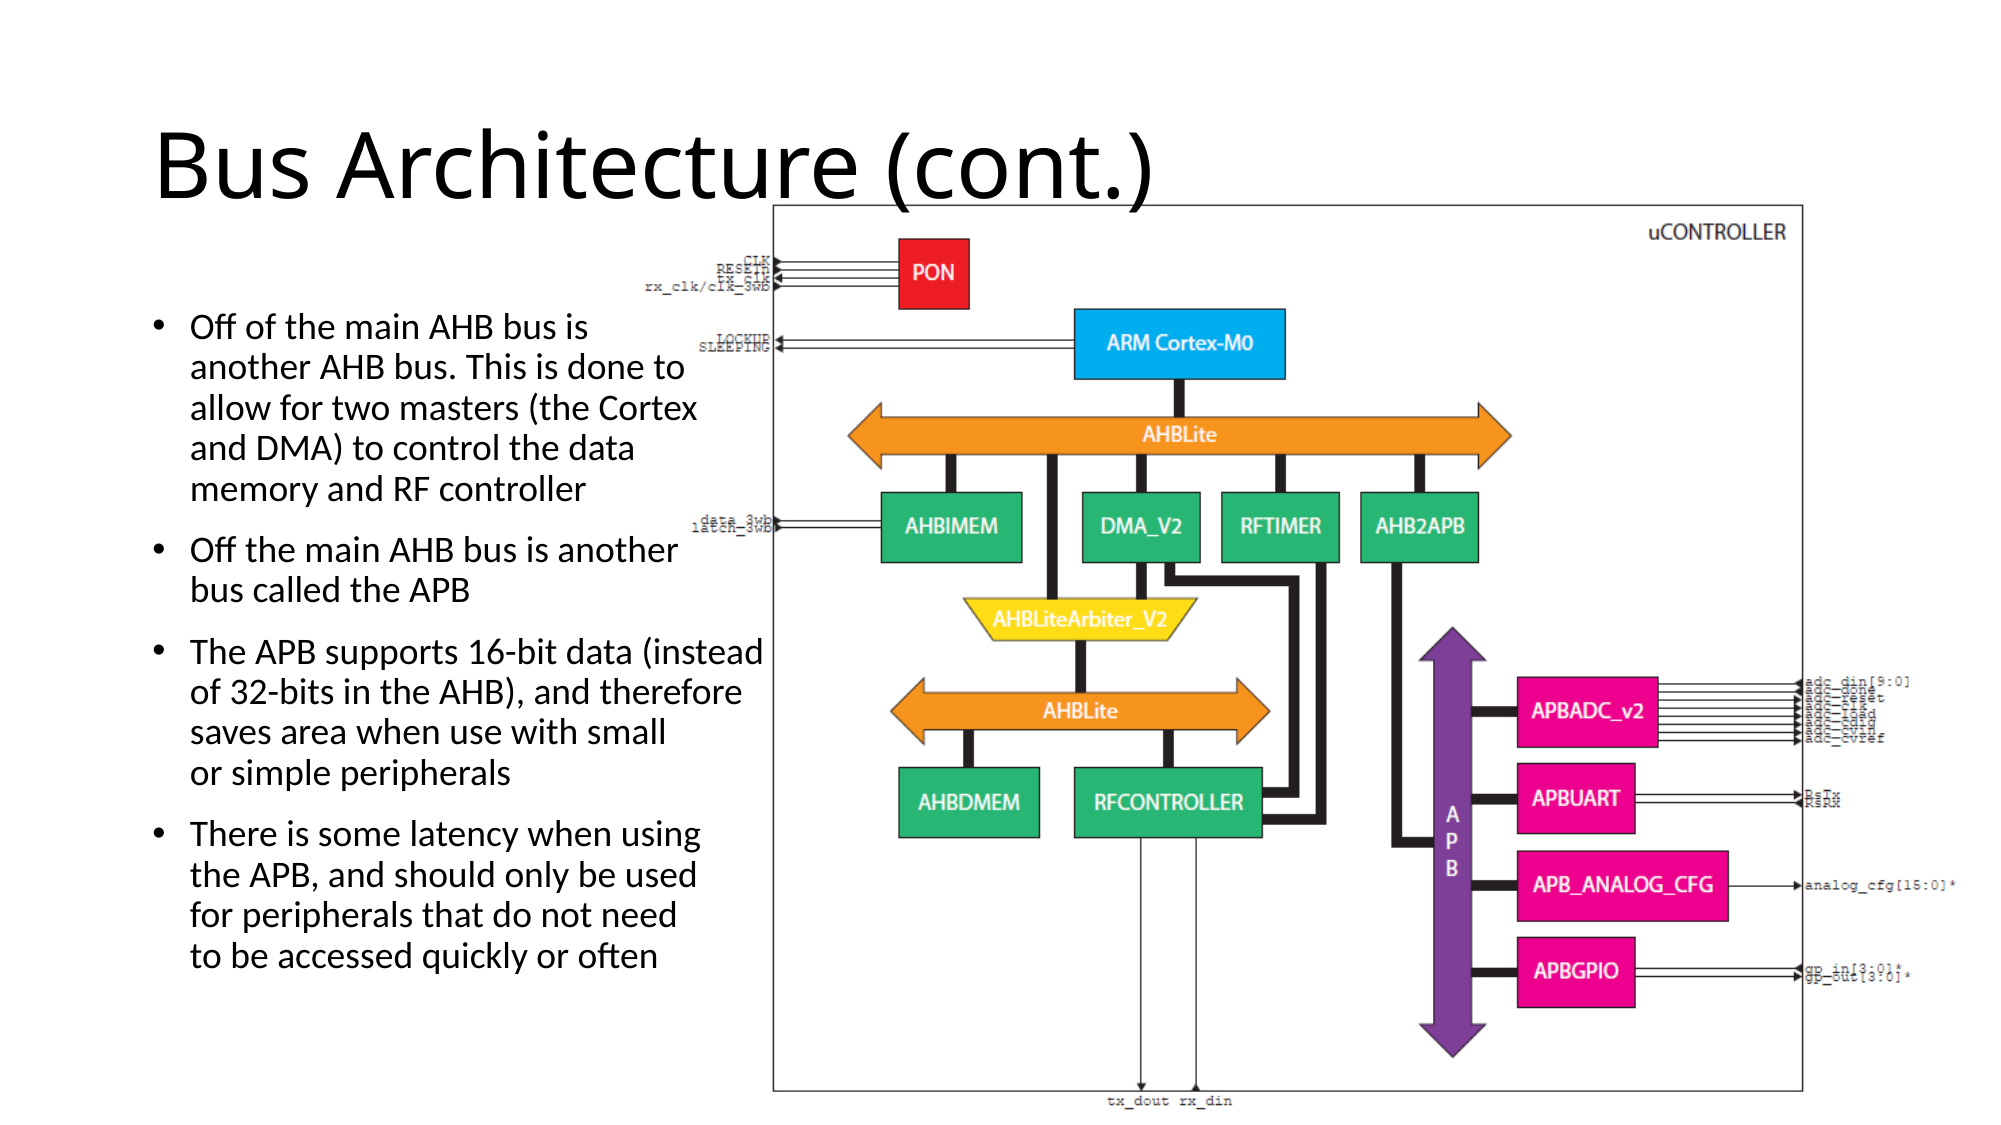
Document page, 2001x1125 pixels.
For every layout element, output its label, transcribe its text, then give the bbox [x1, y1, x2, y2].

picture [600, 194, 2000, 1125]
list Off of the main AHB bus is another AHB bus. This is done to allow for two masters (the Cortex and DMA) to control the data memory and RF controller Off the main AHB bus is another bus called the APB The APB supports 16-bit data (instead of 32-bits in the AHB), and therefore saves area when use with small or simple peripherals There is some latency when using the APB, and should only be used for peripherals that do not need to be accessed quickly or often [137, 299, 600, 1014]
title Bus Architecture (cont.) [137, 59, 1863, 278]
